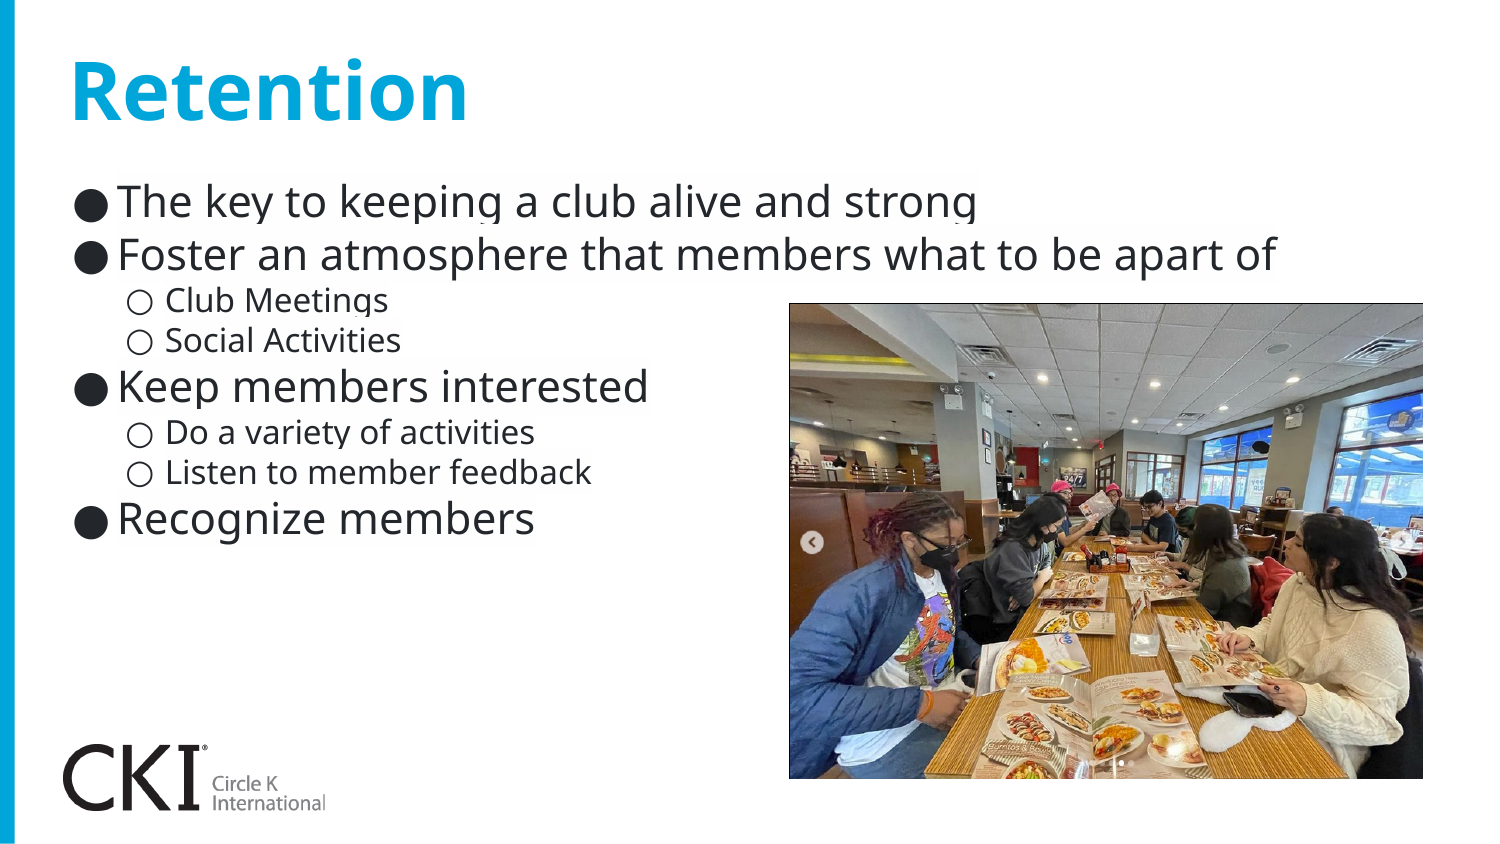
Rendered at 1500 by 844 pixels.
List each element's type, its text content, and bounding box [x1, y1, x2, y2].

list Retention [63, 19, 1378, 157]
picture [788, 302, 1423, 780]
list The key to keeping a club alive and strong Foster an atmosphere that members what to be apart of Club Meetings Social Activities Keep members interested Do a variety of activities Listen to member feedback Recognize members [63, 168, 1378, 676]
picture [63, 744, 325, 811]
